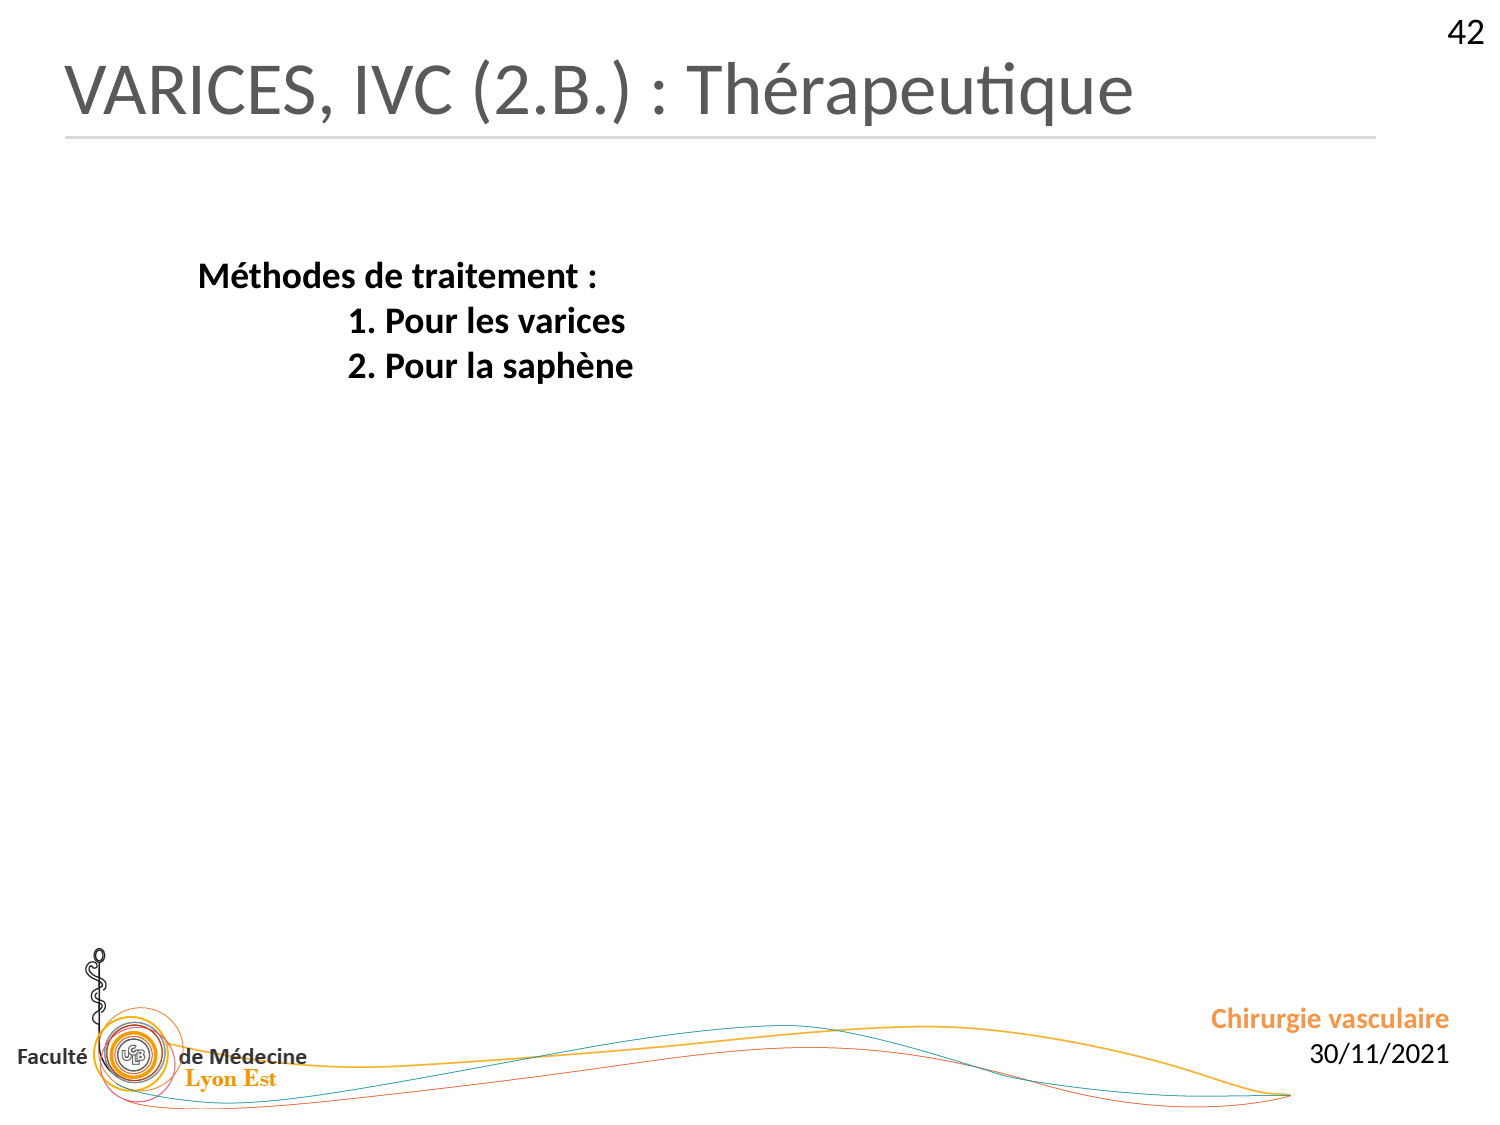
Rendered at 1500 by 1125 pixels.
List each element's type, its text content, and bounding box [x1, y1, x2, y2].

text_box Chirurgie vasculaire 30/11/2021 [1187, 992, 1465, 1076]
text_box 42 [1328, 0, 1500, 55]
picture [17, 948, 1291, 1109]
title VARICES, IVC (2.B.) : Thérapeutique [49, 19, 1400, 149]
list Méthodes de traitement : 1. Pour les varices 2. Pour la saphène [183, 243, 1414, 917]
